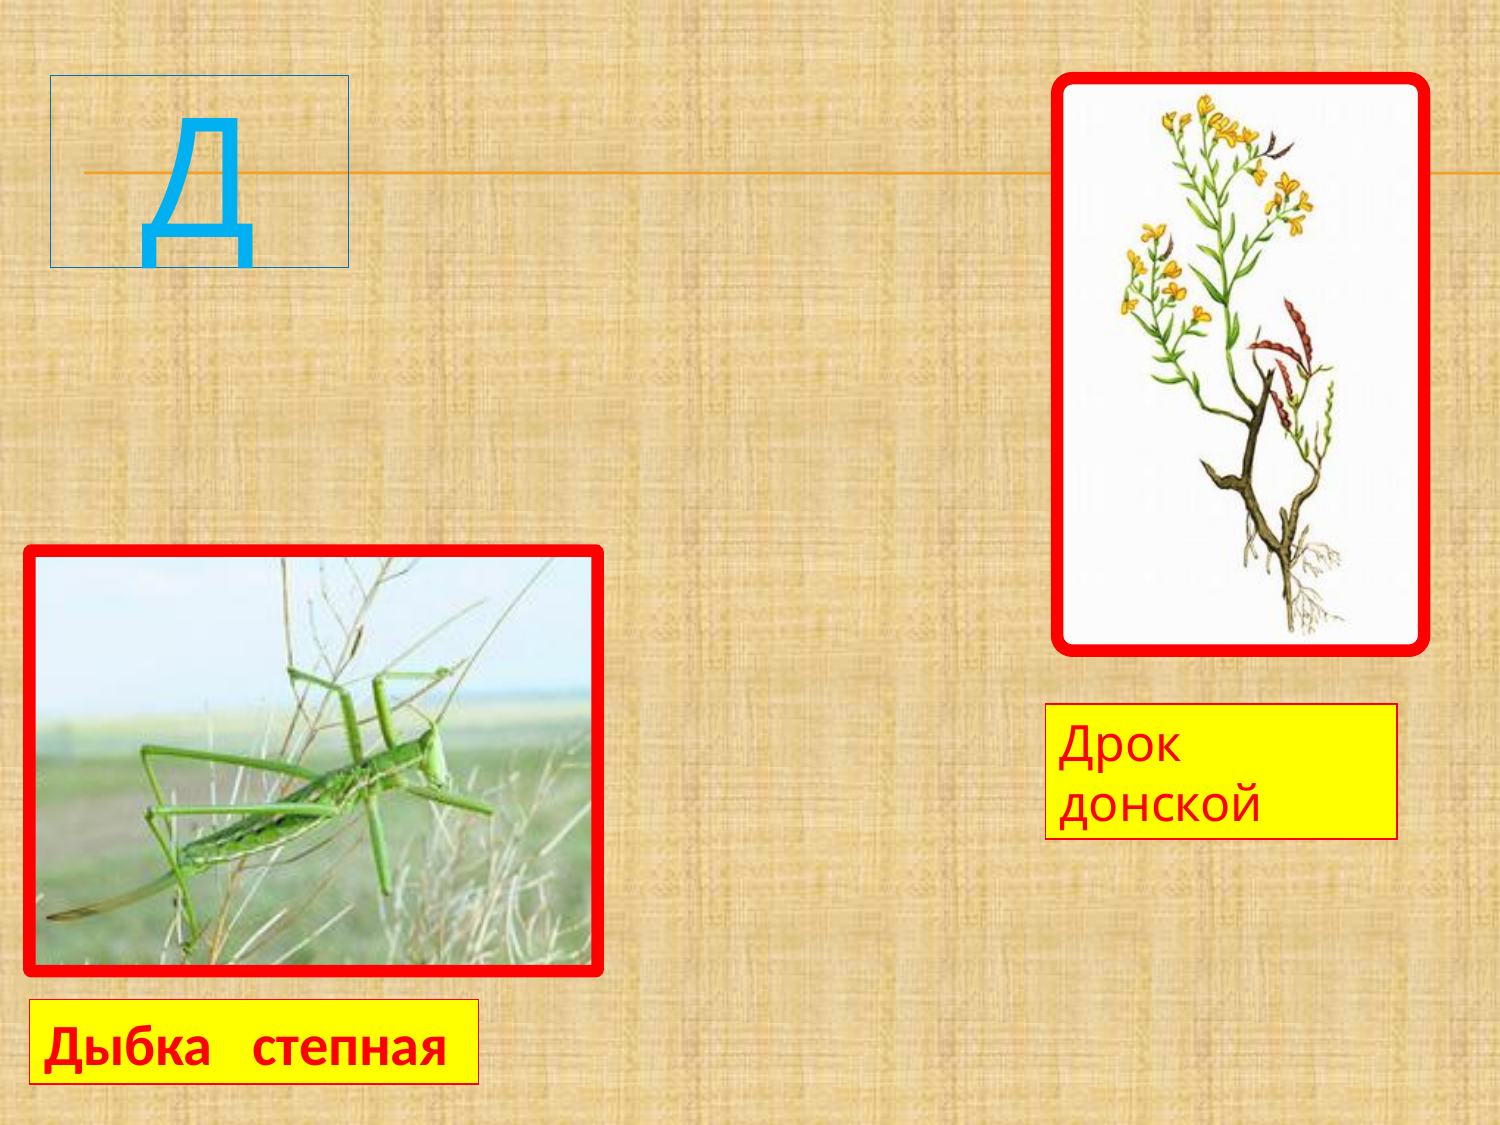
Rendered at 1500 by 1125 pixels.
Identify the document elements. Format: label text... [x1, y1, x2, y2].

picture [0, 0, 1500, 1125]
title Д [50, 75, 349, 268]
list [29, 550, 598, 972]
text_box Дыбка степная [29, 999, 479, 1085]
text_box Дрок донской [1045, 704, 1397, 839]
